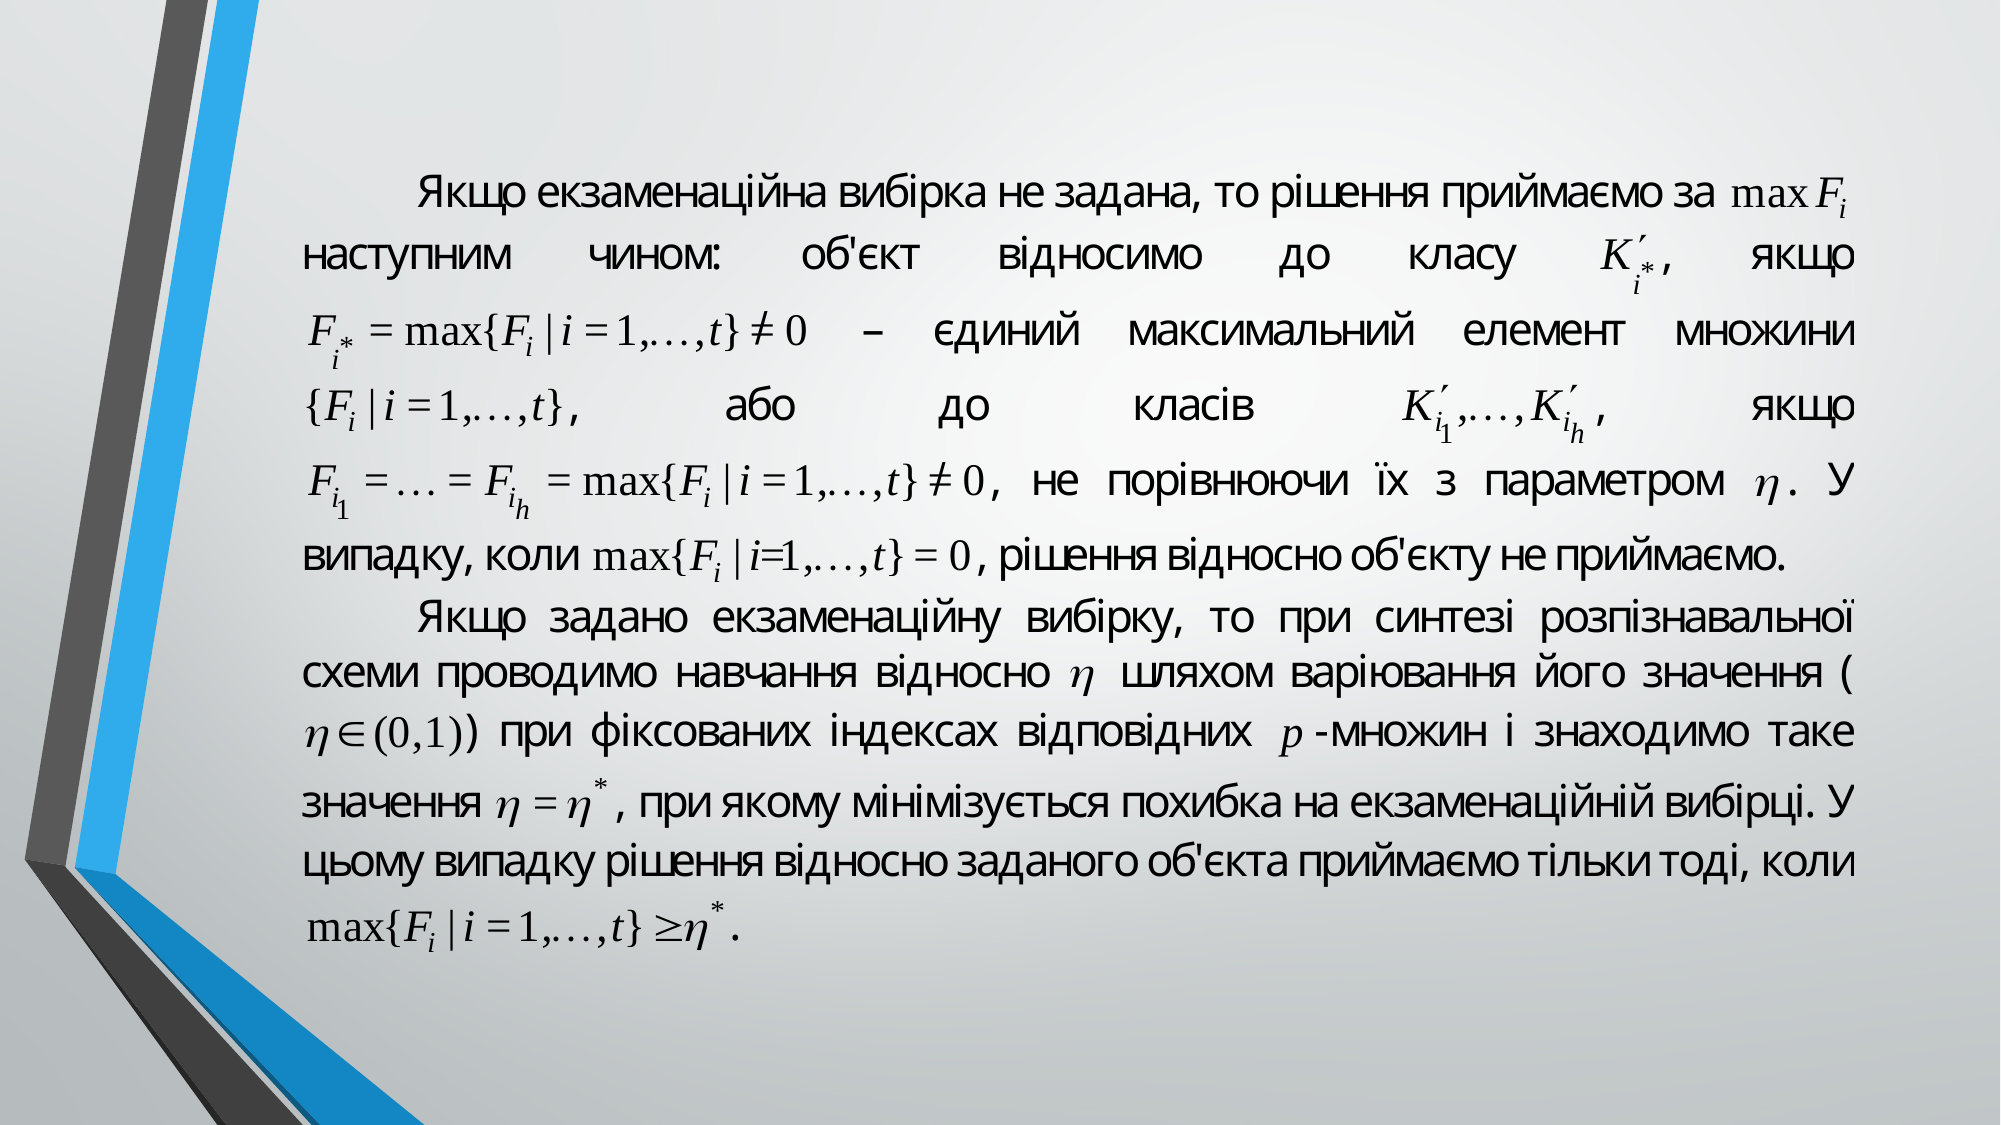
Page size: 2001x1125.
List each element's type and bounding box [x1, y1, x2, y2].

list [300, 164, 1855, 961]
